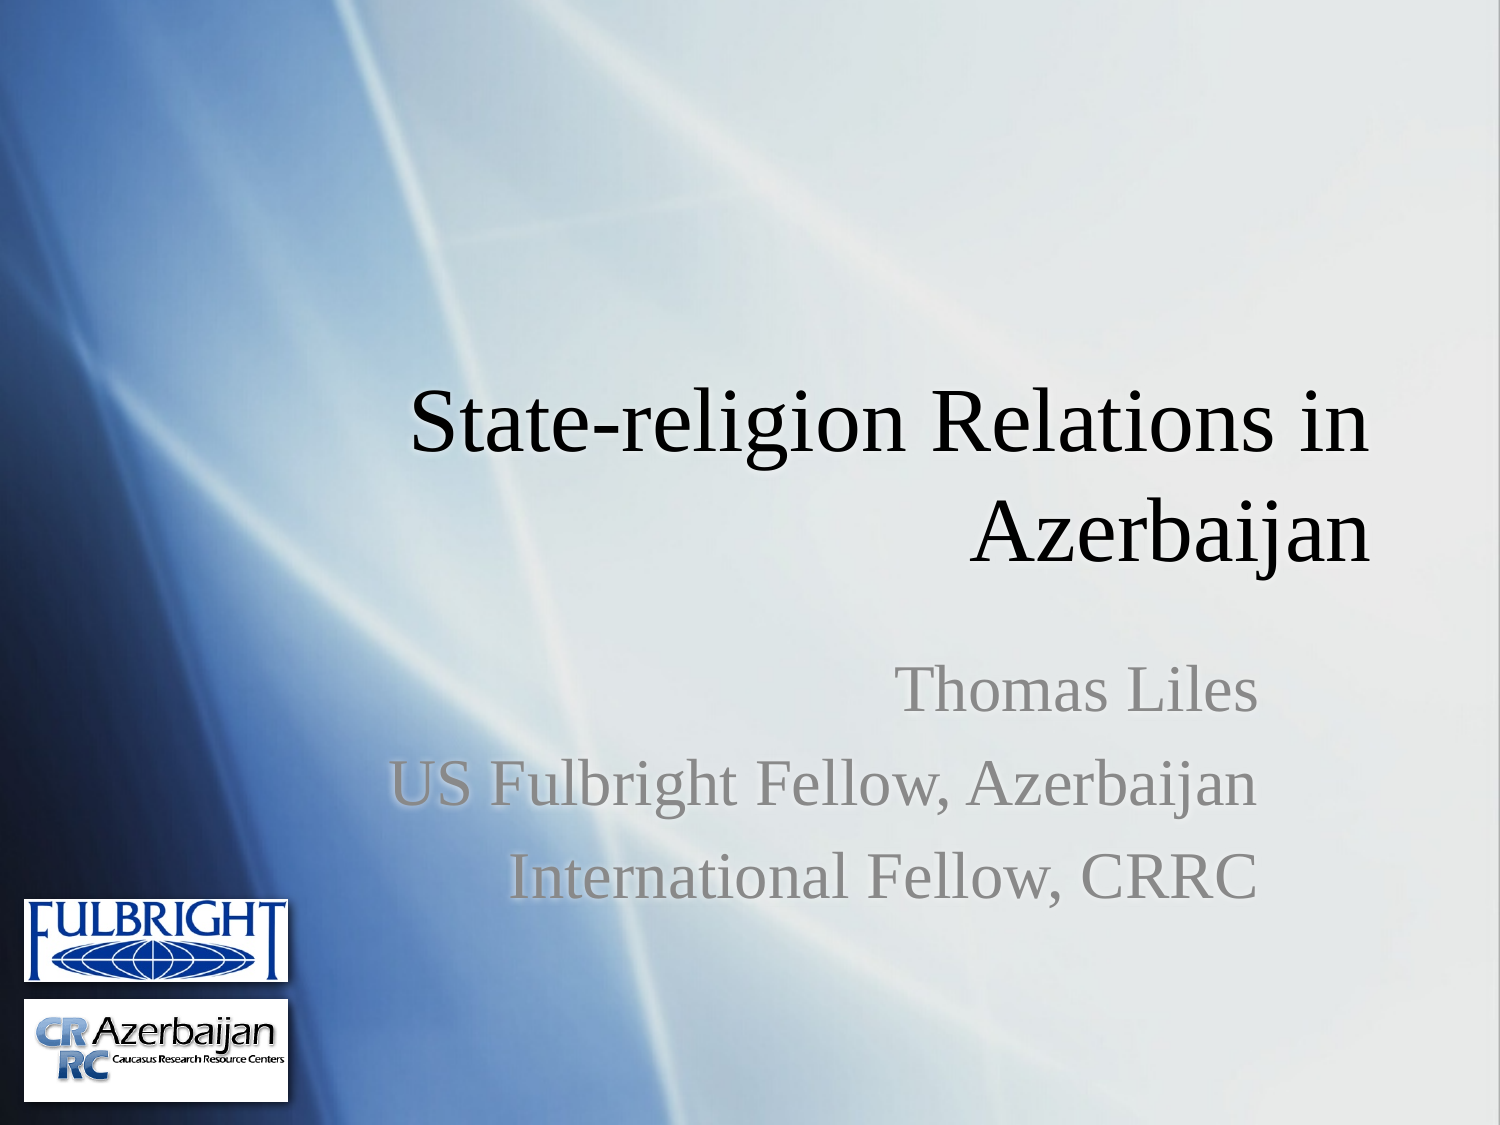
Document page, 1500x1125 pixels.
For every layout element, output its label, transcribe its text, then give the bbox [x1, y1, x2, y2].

picture [0, 0, 1500, 1125]
title State-religion Relations in Azerbaijan [112, 349, 1388, 591]
subtitle Thomas Liles US Fulbright Fellow, Azerbaijan International Fellow, CRRC [224, 637, 1276, 926]
